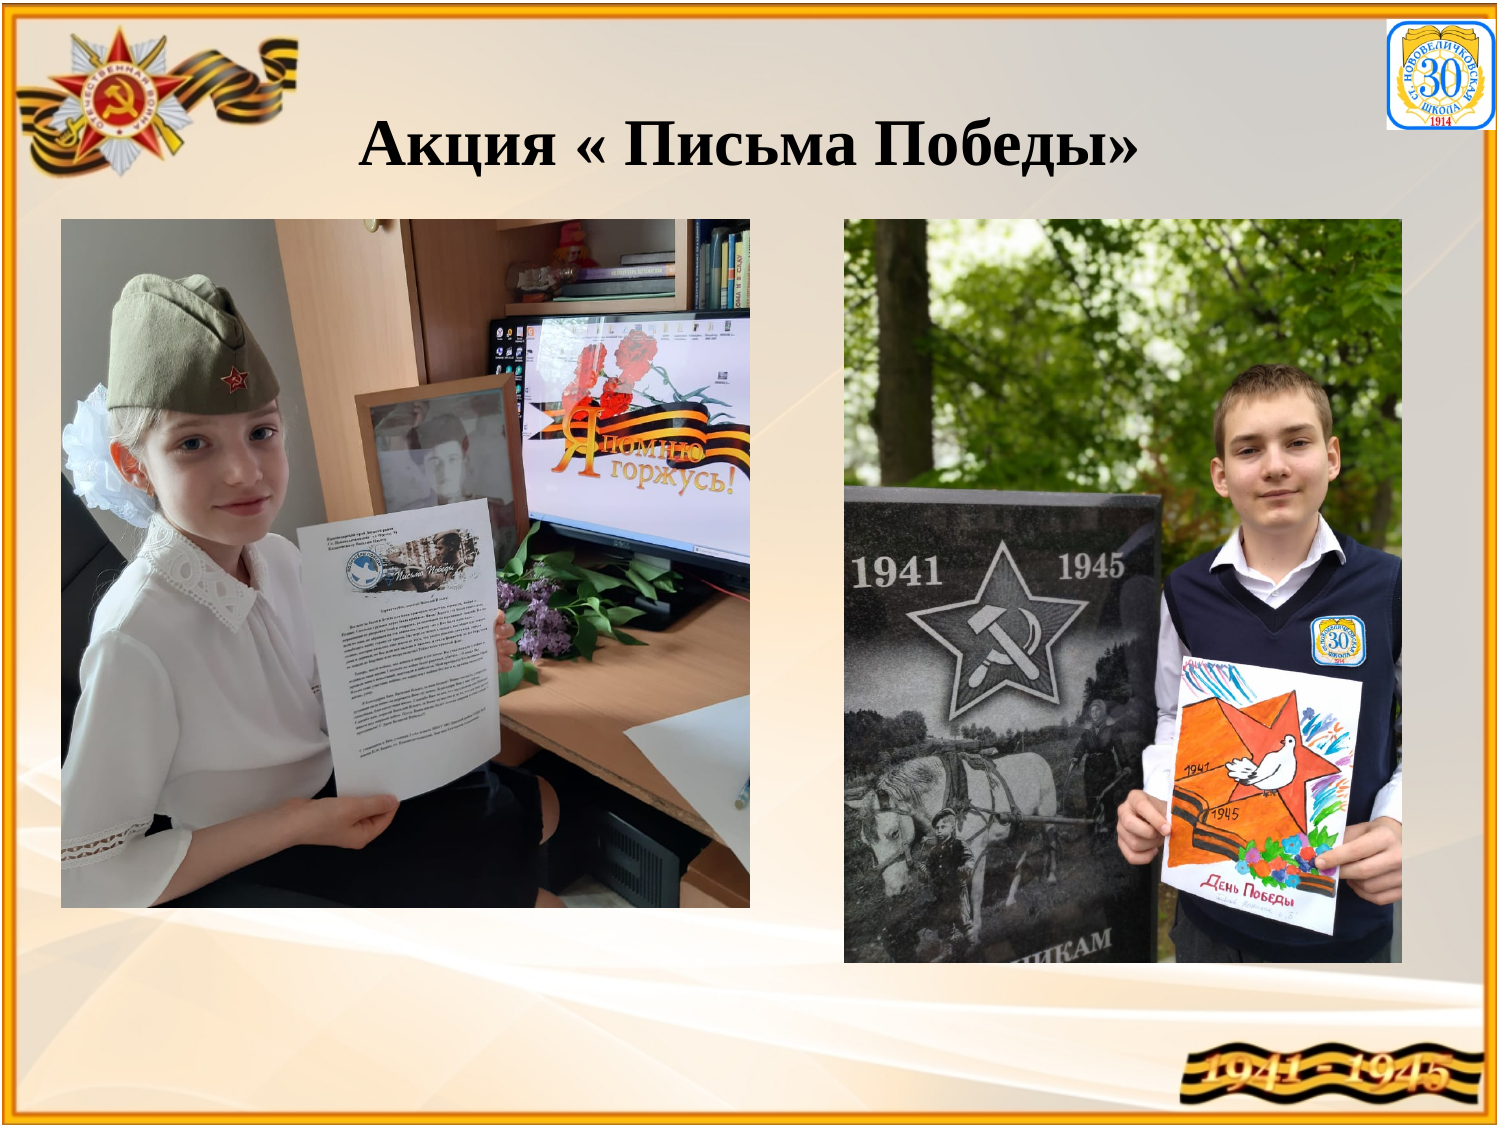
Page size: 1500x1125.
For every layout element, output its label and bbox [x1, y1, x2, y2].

picture [2, 2, 1497, 1125]
list [844, 219, 1402, 963]
